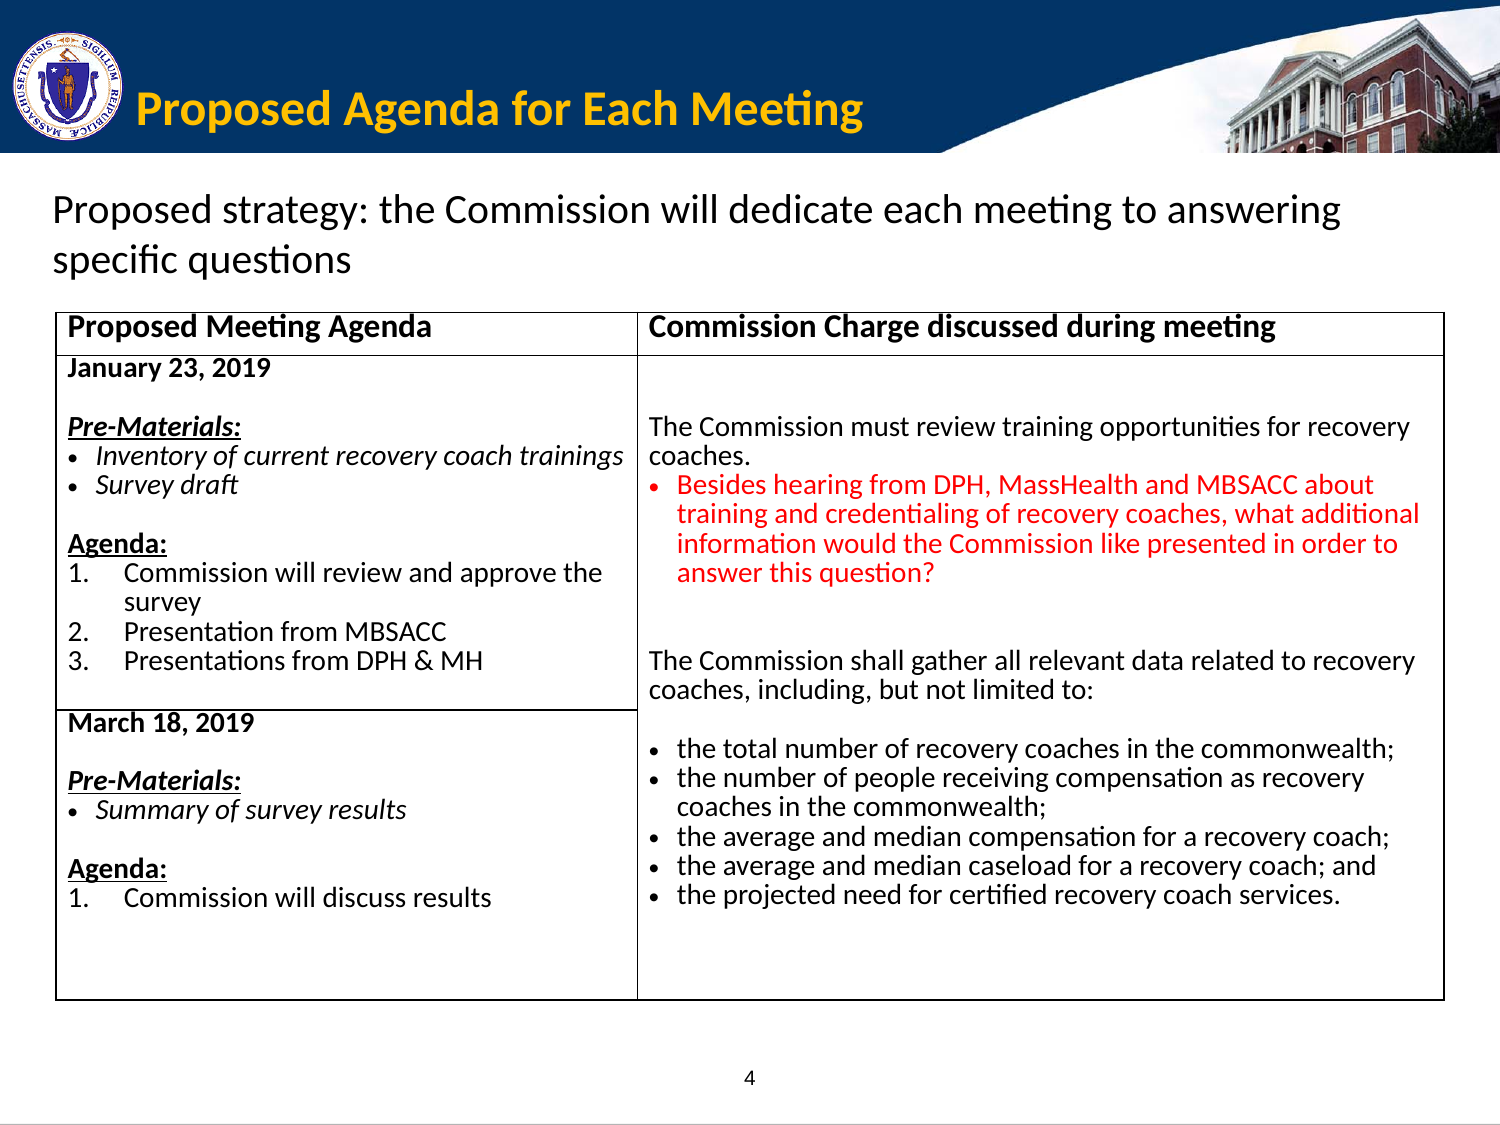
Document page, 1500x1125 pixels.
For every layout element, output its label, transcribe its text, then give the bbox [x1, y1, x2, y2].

table_header Proposed Meeting Agenda [57, 350, 637, 355]
text_box Proposed strategy: the Commission will dedicate each meeting to answering specific questions [37, 174, 1463, 350]
picture [0, 0, 1500, 153]
table_header Commission Charge discussed during meeting [638, 350, 1443, 355]
title Proposed Agenda for Each Meeting [120, 17, 1051, 144]
table_cell The Commission must review training opportunities for recovery coaches. Besides hearing from DPH, MassHealth and MBSACC about training and credentialing of recovery coaches, what additional information would the Commission like presented in order to answer this question? The Commission shall gather all relevant data related to recovery coaches, including, but not limited to: the total number of recovery coaches in the commonwealth; the number of people receiving compensation as recovery coaches in the commonwealth; the average and median compensation for a recovery coach; the average and median caseload for a recovery coach; and the projected need for certified recovery coach services. [638, 356, 1443, 999]
table_cell January 23, 2019 Pre-Materials: Inventory of current recovery coach trainings Survey draft Agenda: Commission will review and approve the survey Presentation from MBSACC Presentations from DPH & MH [57, 356, 637, 709]
table_cell March 18, 2019 Pre-Materials: Summary of survey results Agenda: Commission will discuss results [57, 711, 637, 999]
